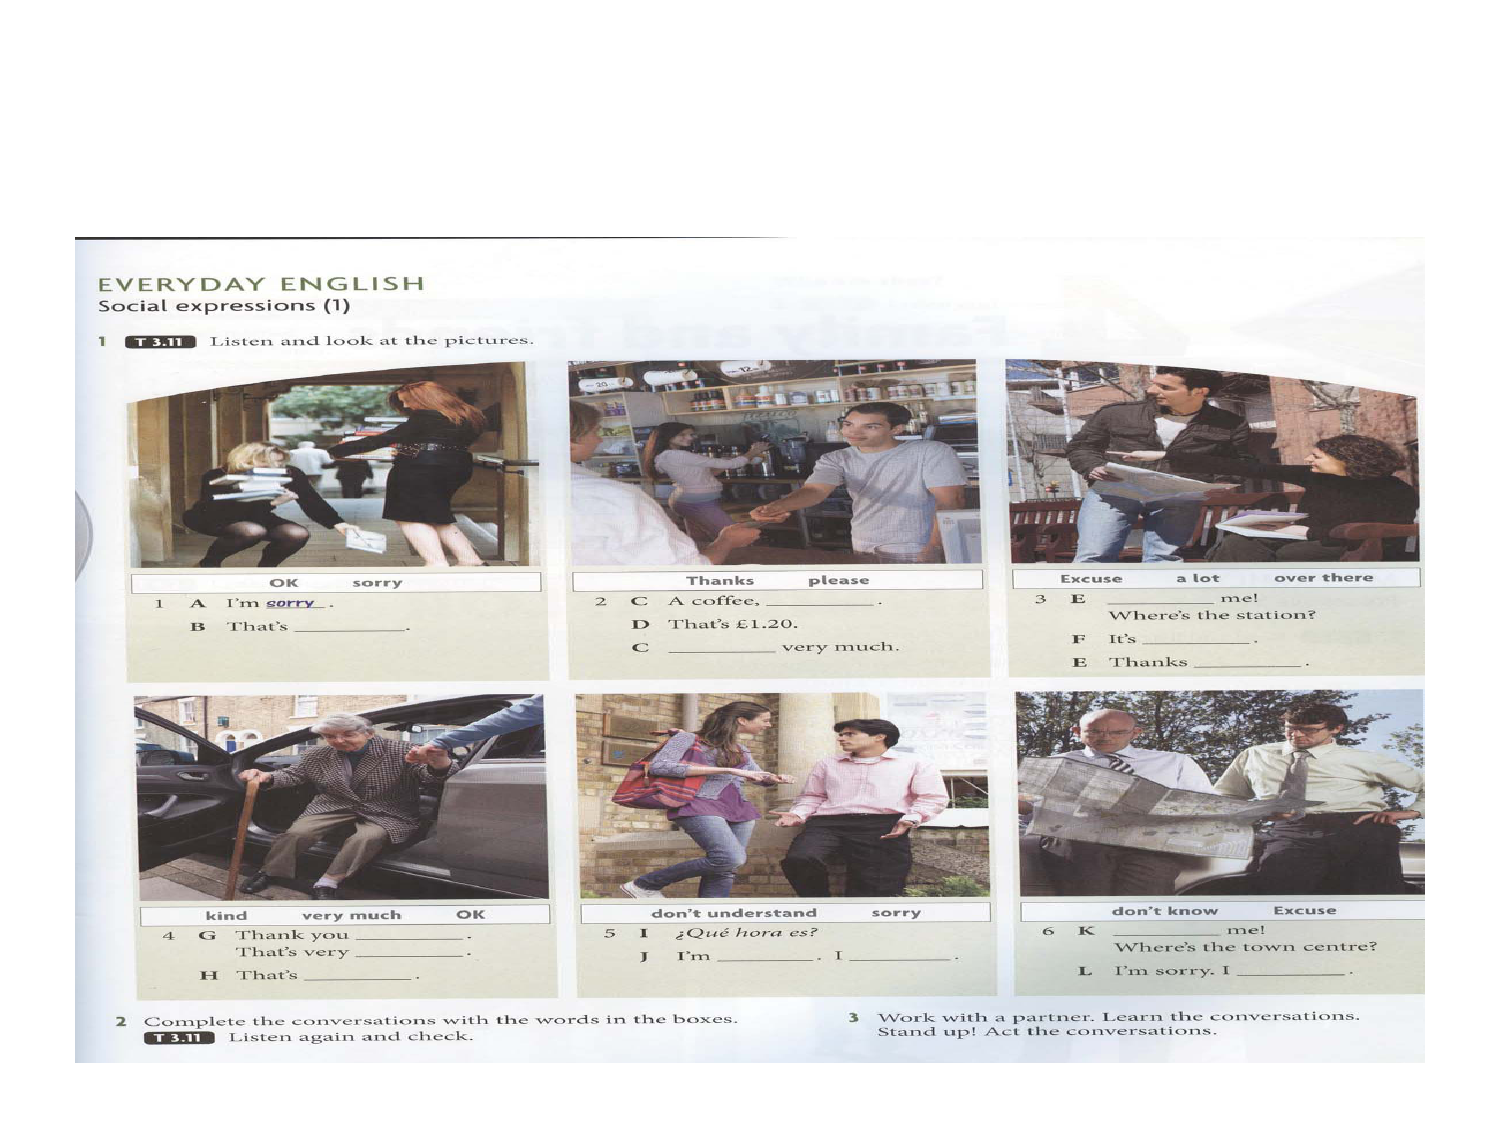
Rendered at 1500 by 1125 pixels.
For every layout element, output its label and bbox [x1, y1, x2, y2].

list [74, 237, 1426, 1063]
